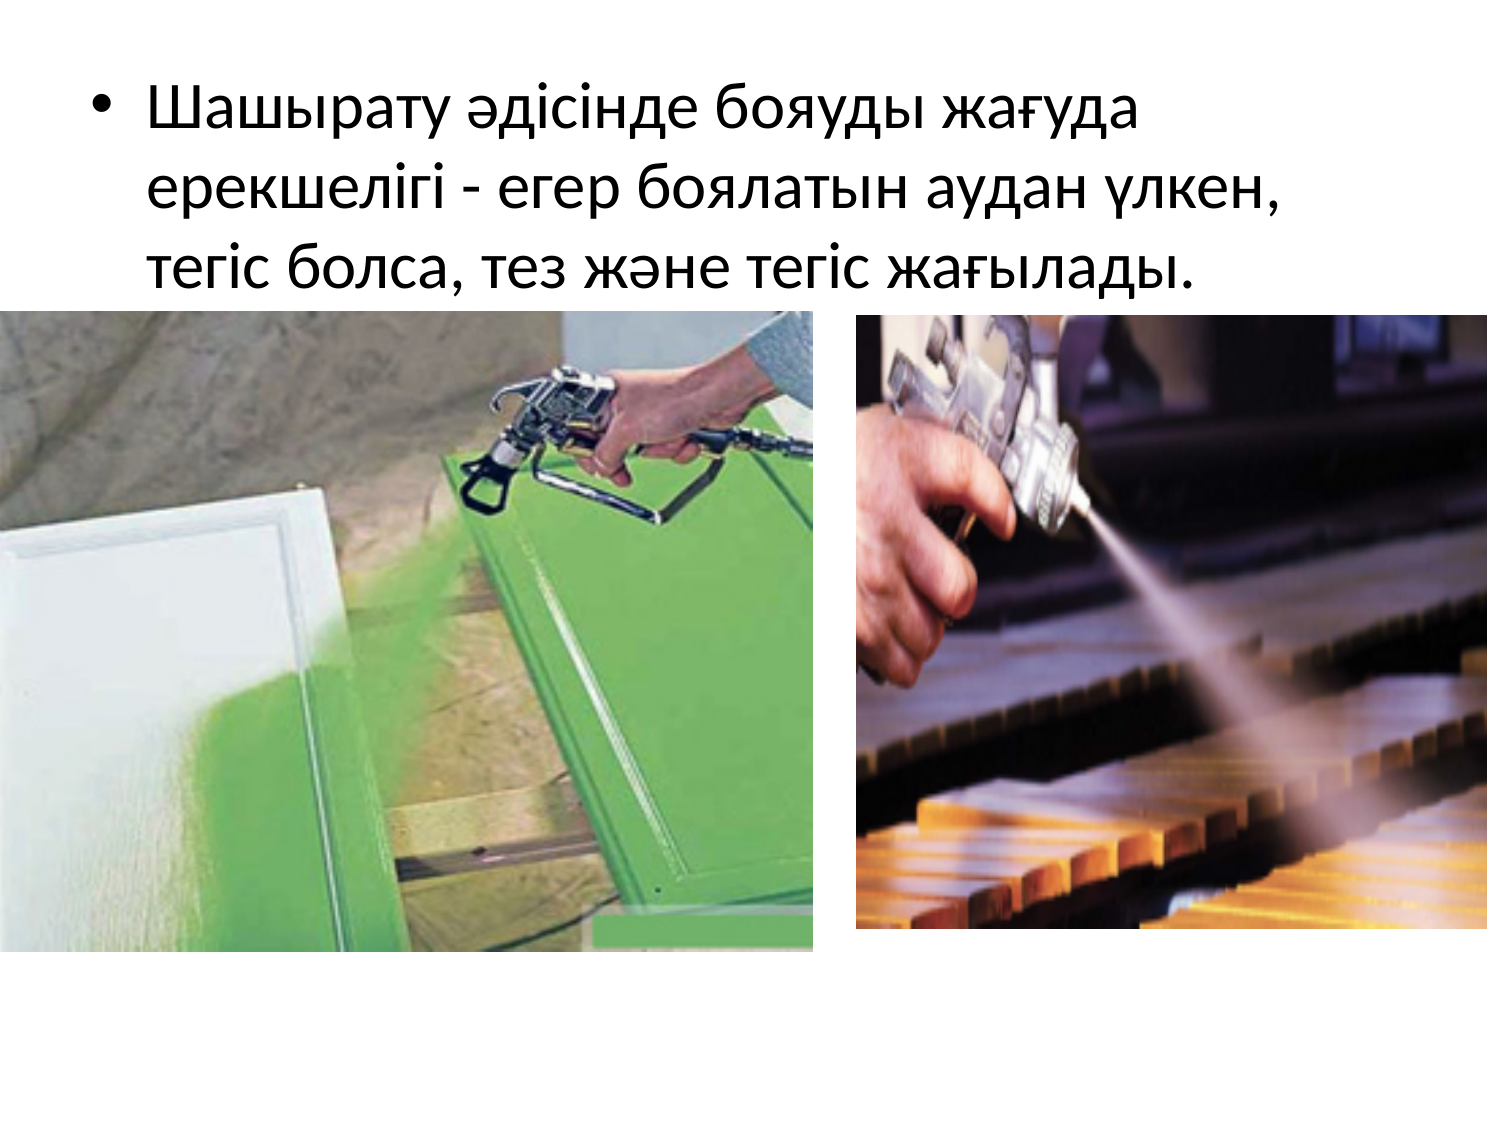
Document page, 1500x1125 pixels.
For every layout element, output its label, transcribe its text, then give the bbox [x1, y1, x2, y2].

picture [856, 314, 1487, 929]
list Шашырату әдісінде бояуды жағуда ерекшелігі - егер боялатын аудан үлкен, тегіс болса, тез және тегіс жағылады. [75, 54, 1425, 1005]
picture [0, 311, 813, 952]
